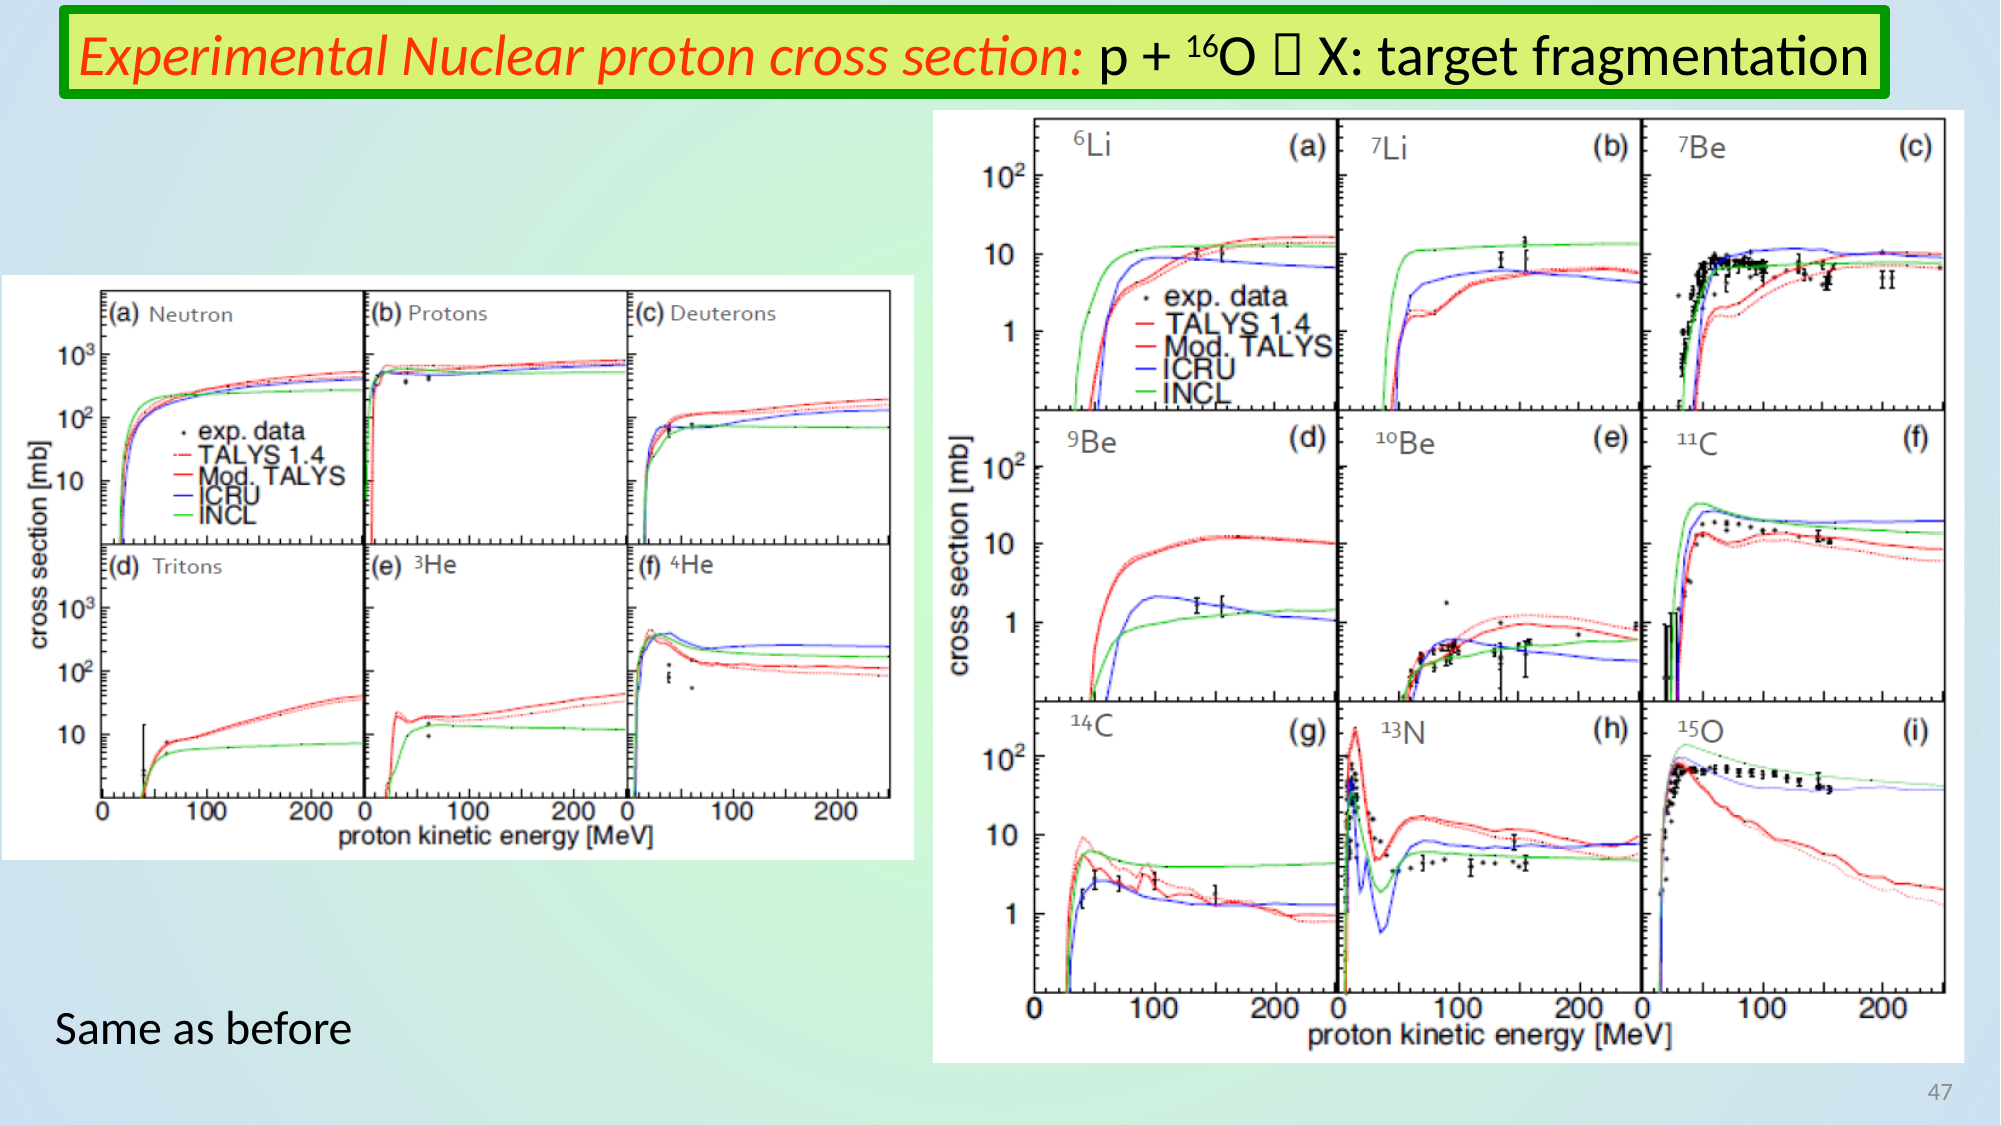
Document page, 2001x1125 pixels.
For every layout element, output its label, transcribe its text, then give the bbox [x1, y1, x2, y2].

text_box Same as before [40, 989, 610, 1062]
picture [932, 110, 1965, 1063]
slide_number 47 [1897, 1060, 1969, 1120]
picture [2, 275, 915, 860]
text_box Experimental Nuclear proton cross section: p + 16O  X: target fragmentation [63, 9, 1886, 94]
